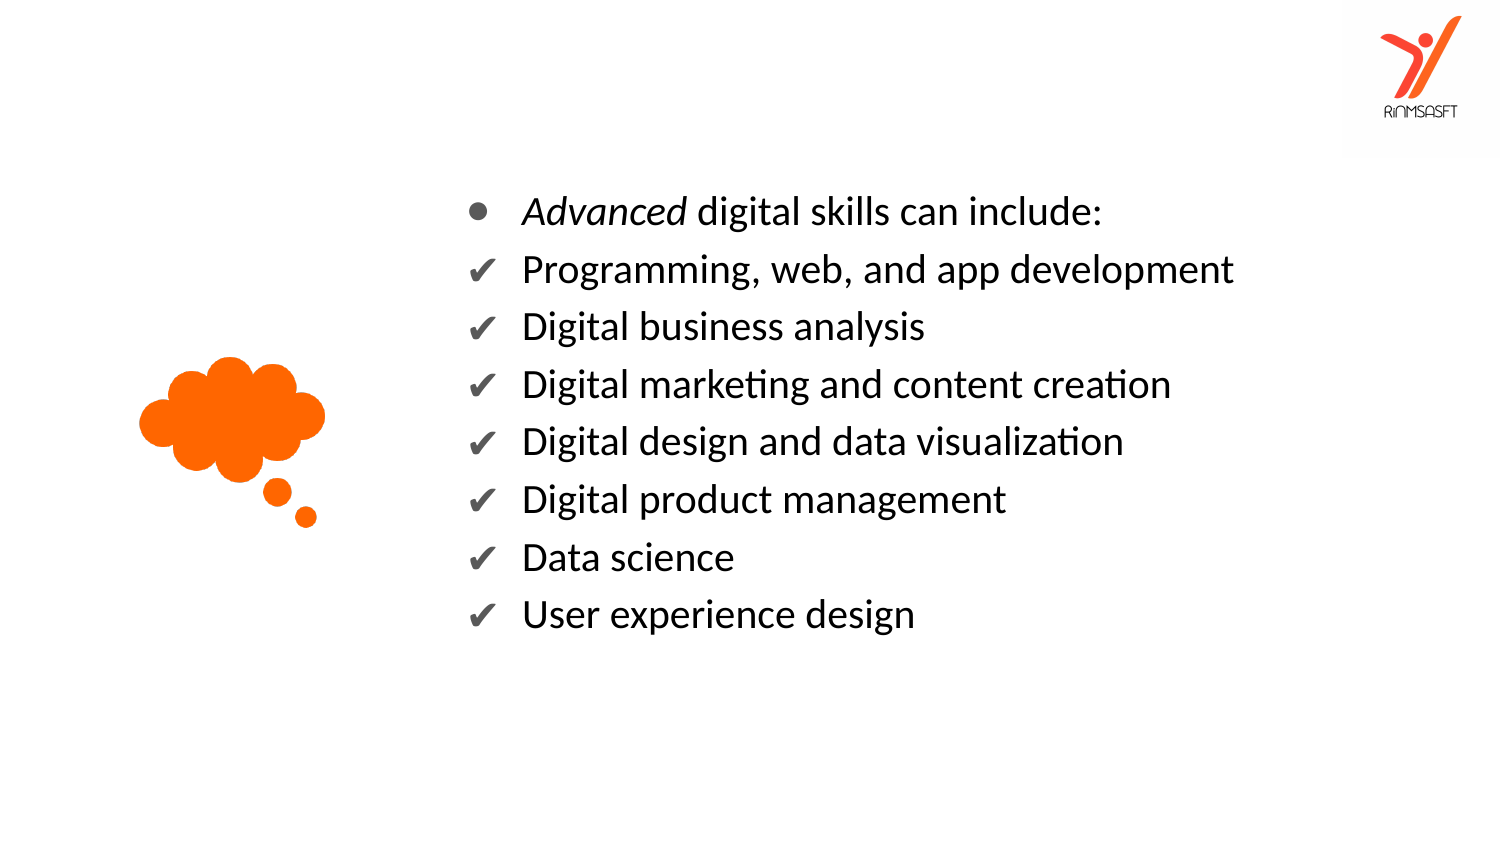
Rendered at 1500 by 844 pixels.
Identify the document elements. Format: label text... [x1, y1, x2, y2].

list Advanced digital skills can include: Programming, web, and app development Digital business analysis Digital marketing and content creation Digital design and data visualization Digital product management Data science User experience design [431, 161, 1321, 723]
picture [1342, 0, 1500, 158]
picture [118, 328, 346, 556]
